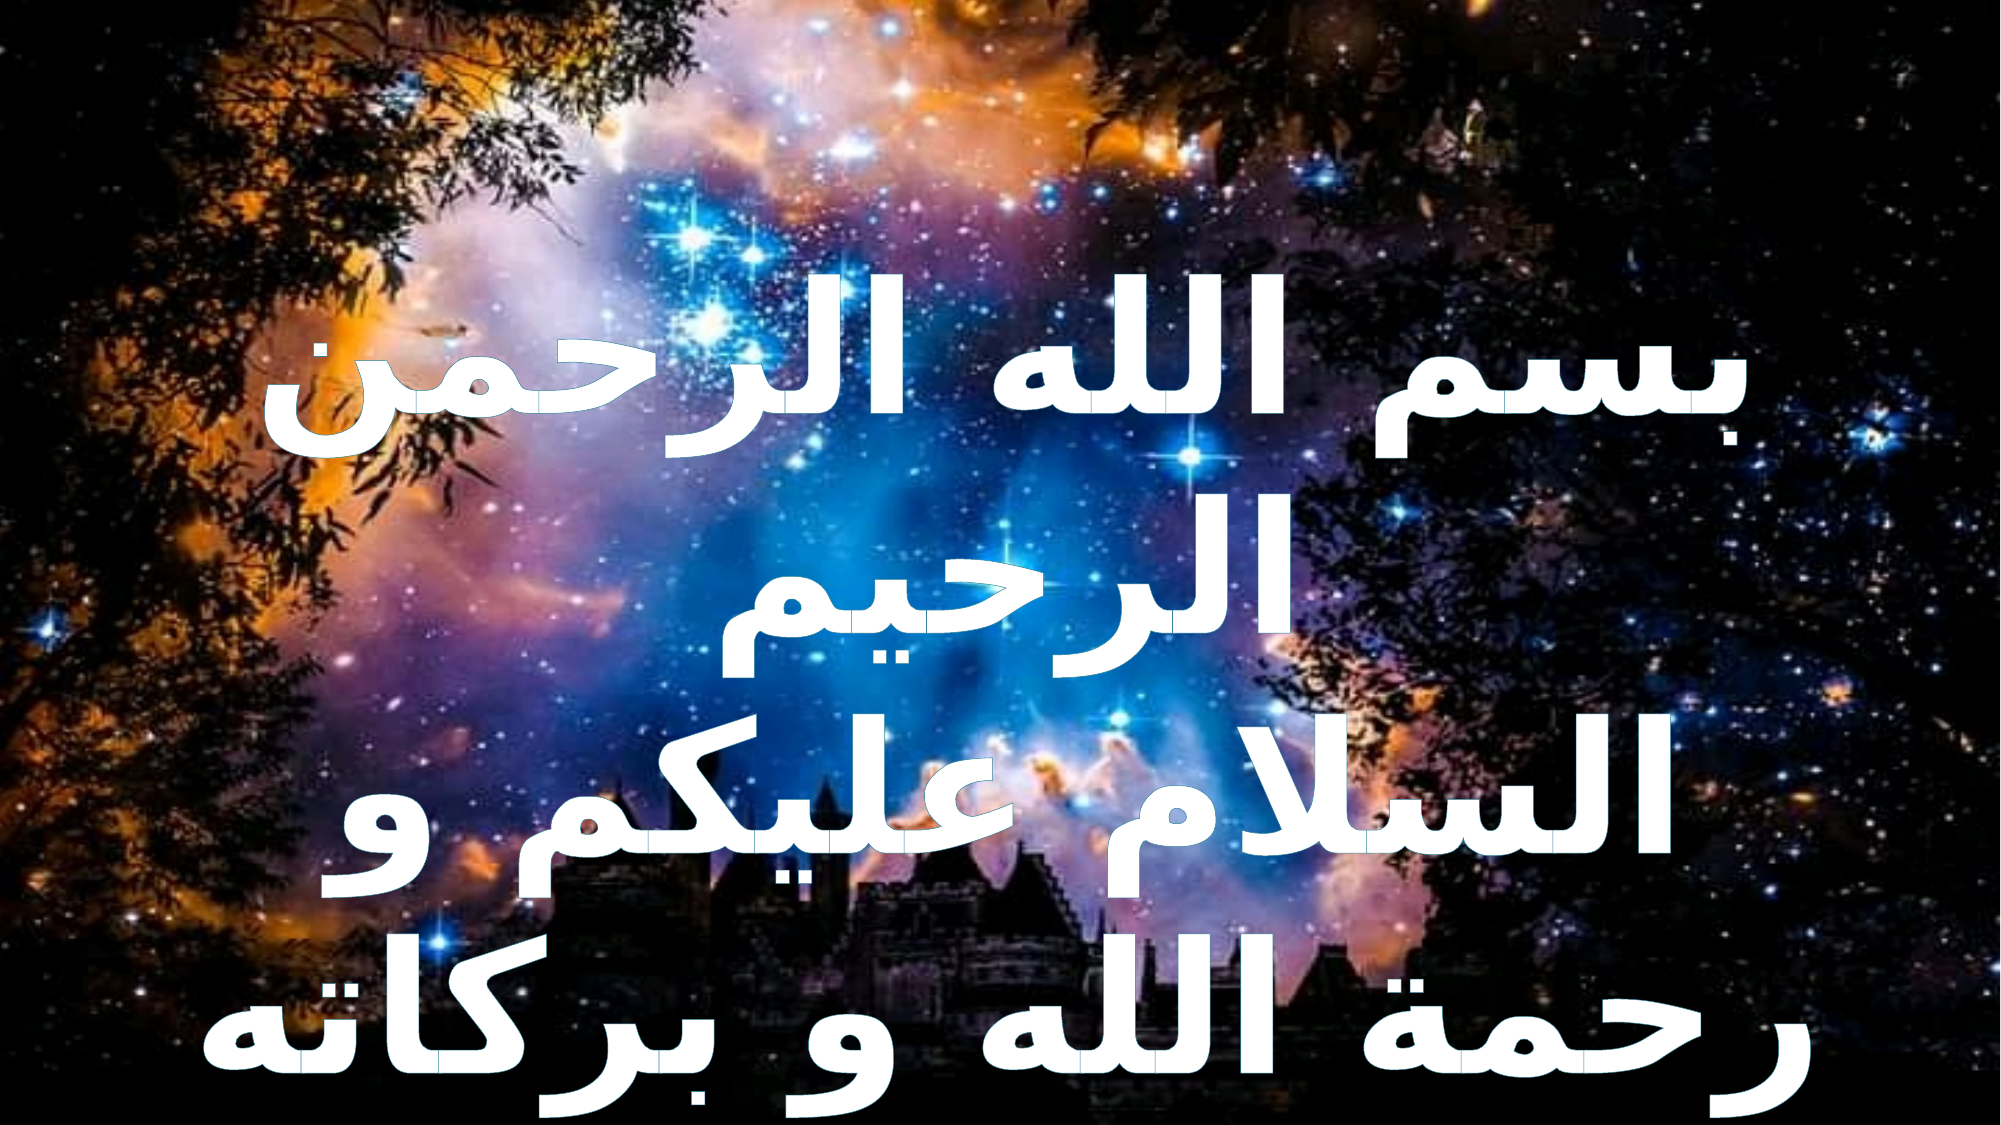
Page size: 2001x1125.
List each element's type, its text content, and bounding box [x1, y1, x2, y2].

text_box بسم الله الرحمن الرحيم السلام عليكم و رحمة الله و بركاته [62, 222, 1954, 1125]
picture [0, 0, 2001, 1125]
